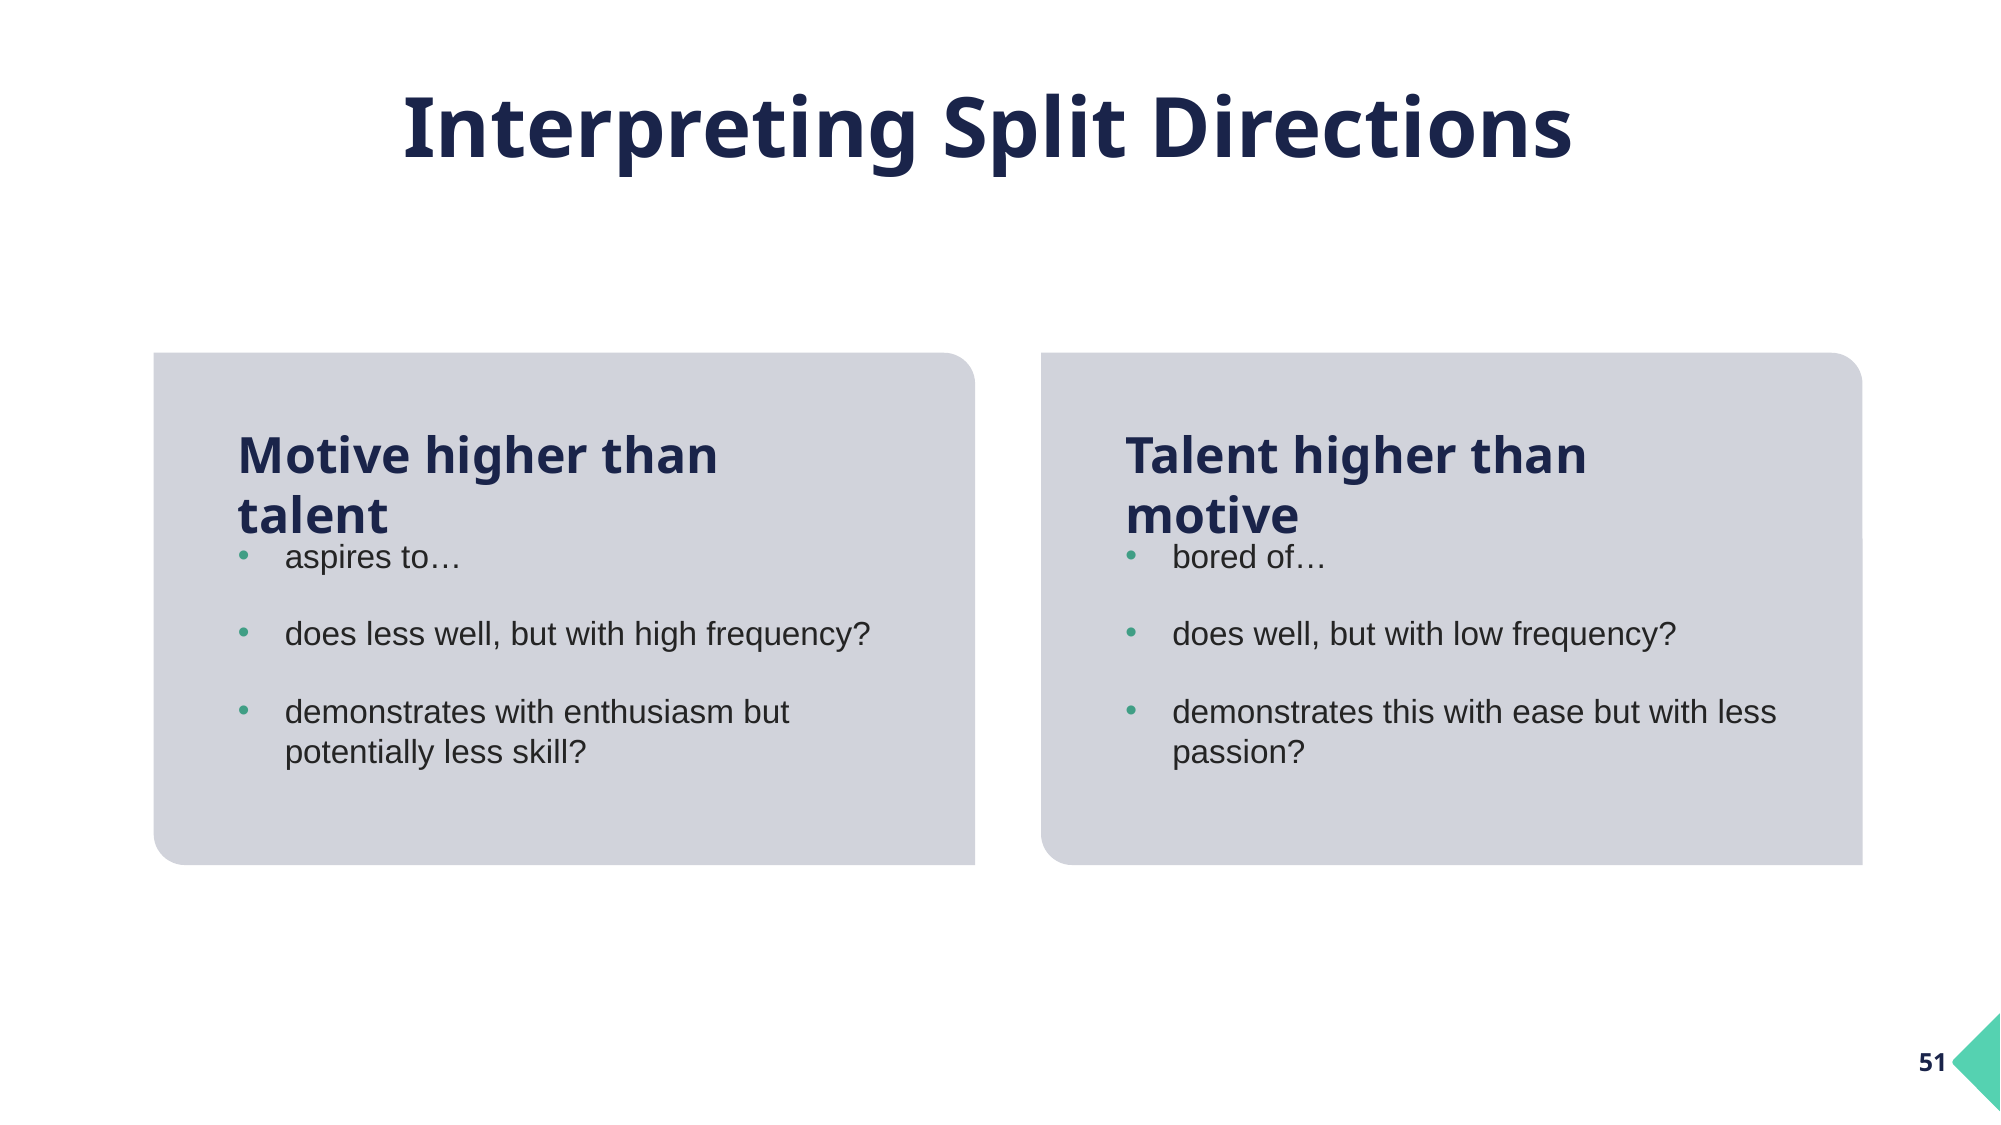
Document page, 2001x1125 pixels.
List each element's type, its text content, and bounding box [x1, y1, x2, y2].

text_box aspires to… does less well, but with high frequency? demonstrates with enthusiasm but potentially less skill? [223, 527, 919, 778]
text_box Motive higher than talent [223, 415, 895, 527]
text_box [1039, 351, 1864, 867]
text_box Talent higher than motive [1110, 415, 1782, 527]
text_box bored of… does well, but with low frequency? demonstrates this with ease but with less passion? [1110, 527, 1806, 778]
text_box [152, 351, 977, 867]
title Interpreting Split Directions [137, 71, 1863, 190]
